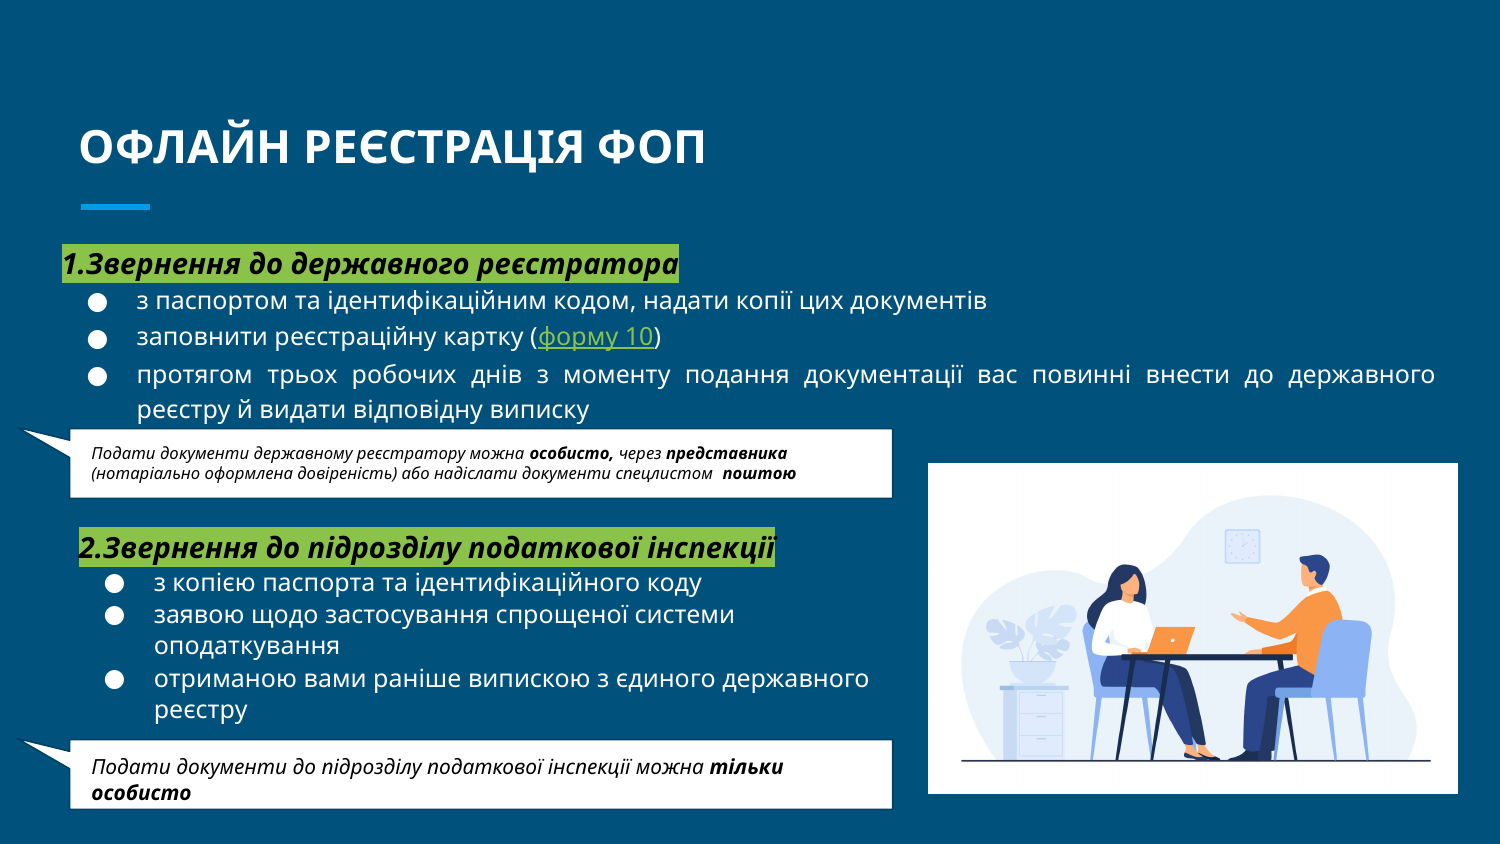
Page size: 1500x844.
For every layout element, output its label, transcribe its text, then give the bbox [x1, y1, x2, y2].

title ОФЛАЙН РЕЄСТРАЦІЯ ФОП [63, 75, 1437, 188]
list 1.Звернення до державного реєстратора з паспортом та ідентифікаційним кодом, надати копії цих документів заповнити реєстраційну картку (форму 10) протягом трьох робочих днів з моменту подання документації вас повинні внести до державного реєстру й видати відповідну виписку [46, 225, 1454, 418]
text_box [69, 738, 893, 810]
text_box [69, 427, 893, 499]
picture [929, 464, 1457, 793]
text_box 2.Звернення до підрозділу податкової інспекції з копією паспорта та ідентифікаційного коду заявою щодо застосування спрощеної системи оподаткування отриманою вами раніше випискою з єдиного державного реєстру [63, 508, 899, 739]
